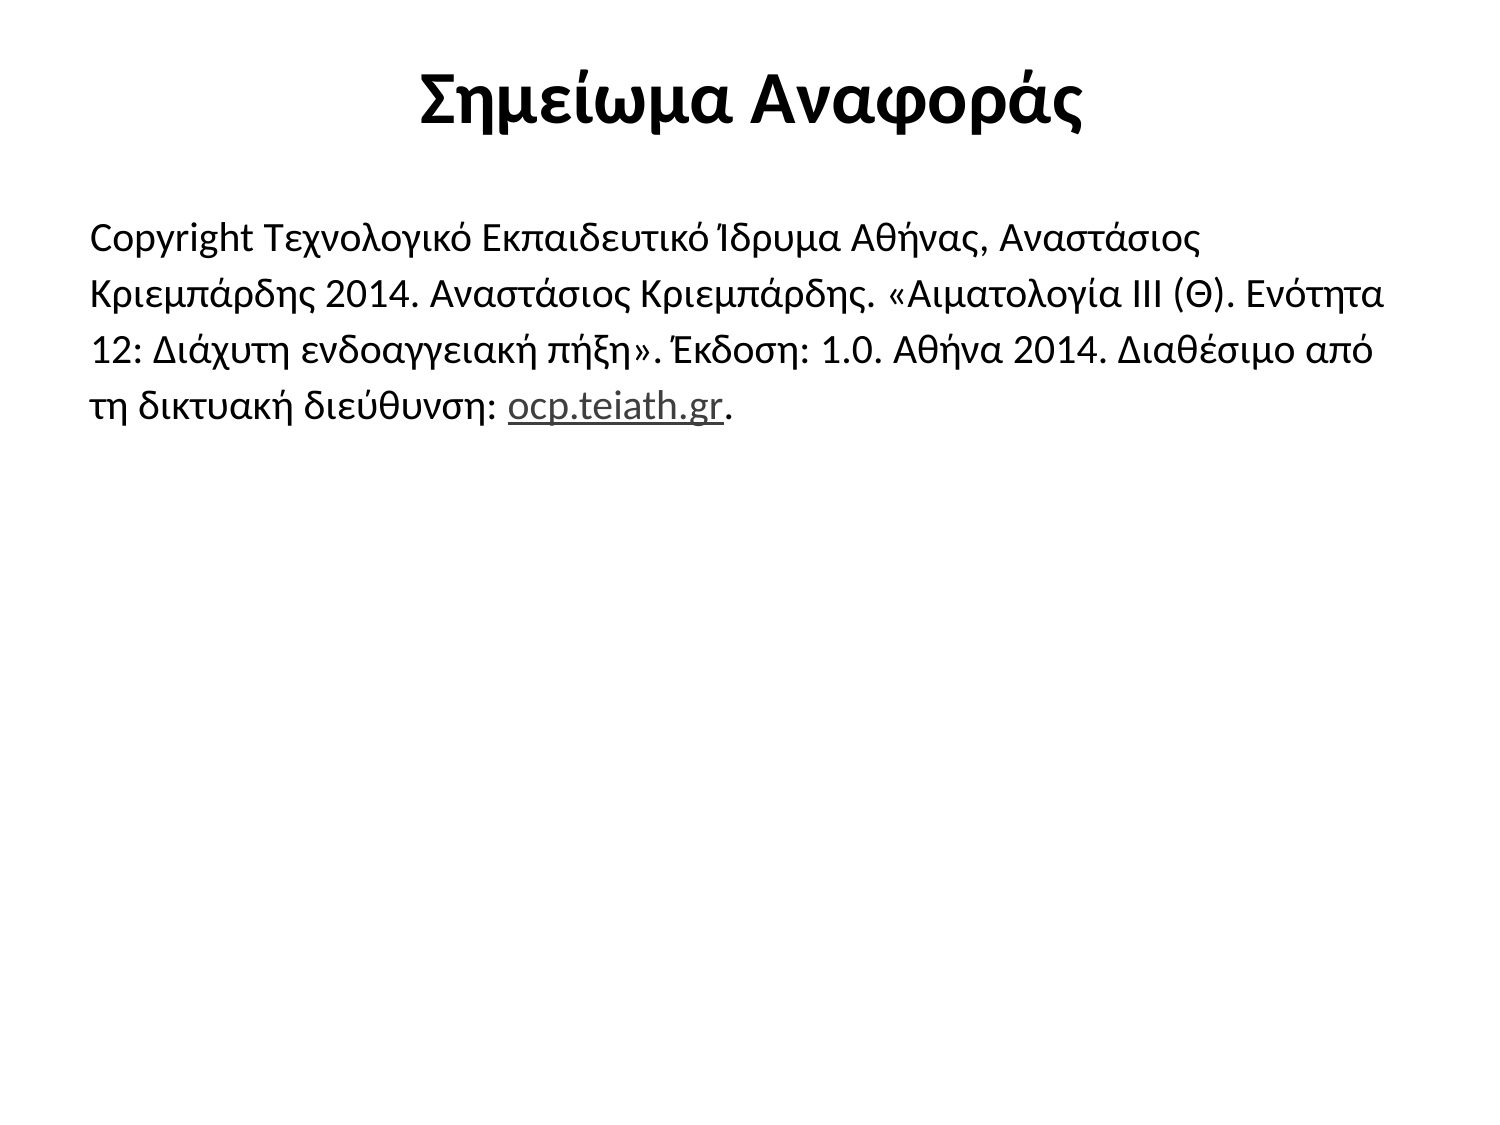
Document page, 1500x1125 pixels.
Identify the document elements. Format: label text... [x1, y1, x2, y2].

title Σημείωμα Αναφοράς [76, 19, 1427, 169]
list Copyright Τεχνολογικό Εκπαιδευτικό Ίδρυμα Αθήνας, Αναστάσιος Κριεμπάρδης 2014. Αναστάσιος Κριεμπάρδης. «Αιματολογία ΙΙΙ (Θ). Ενότητα 12: Διάχυτη ενδοαγγειακή πήξη». Έκδοση: 1.0. Αθήνα 2014. Διαθέσιμο από τη δικτυακή διεύθυνση: ocp.teiath.gr. [75, 196, 1425, 1024]
